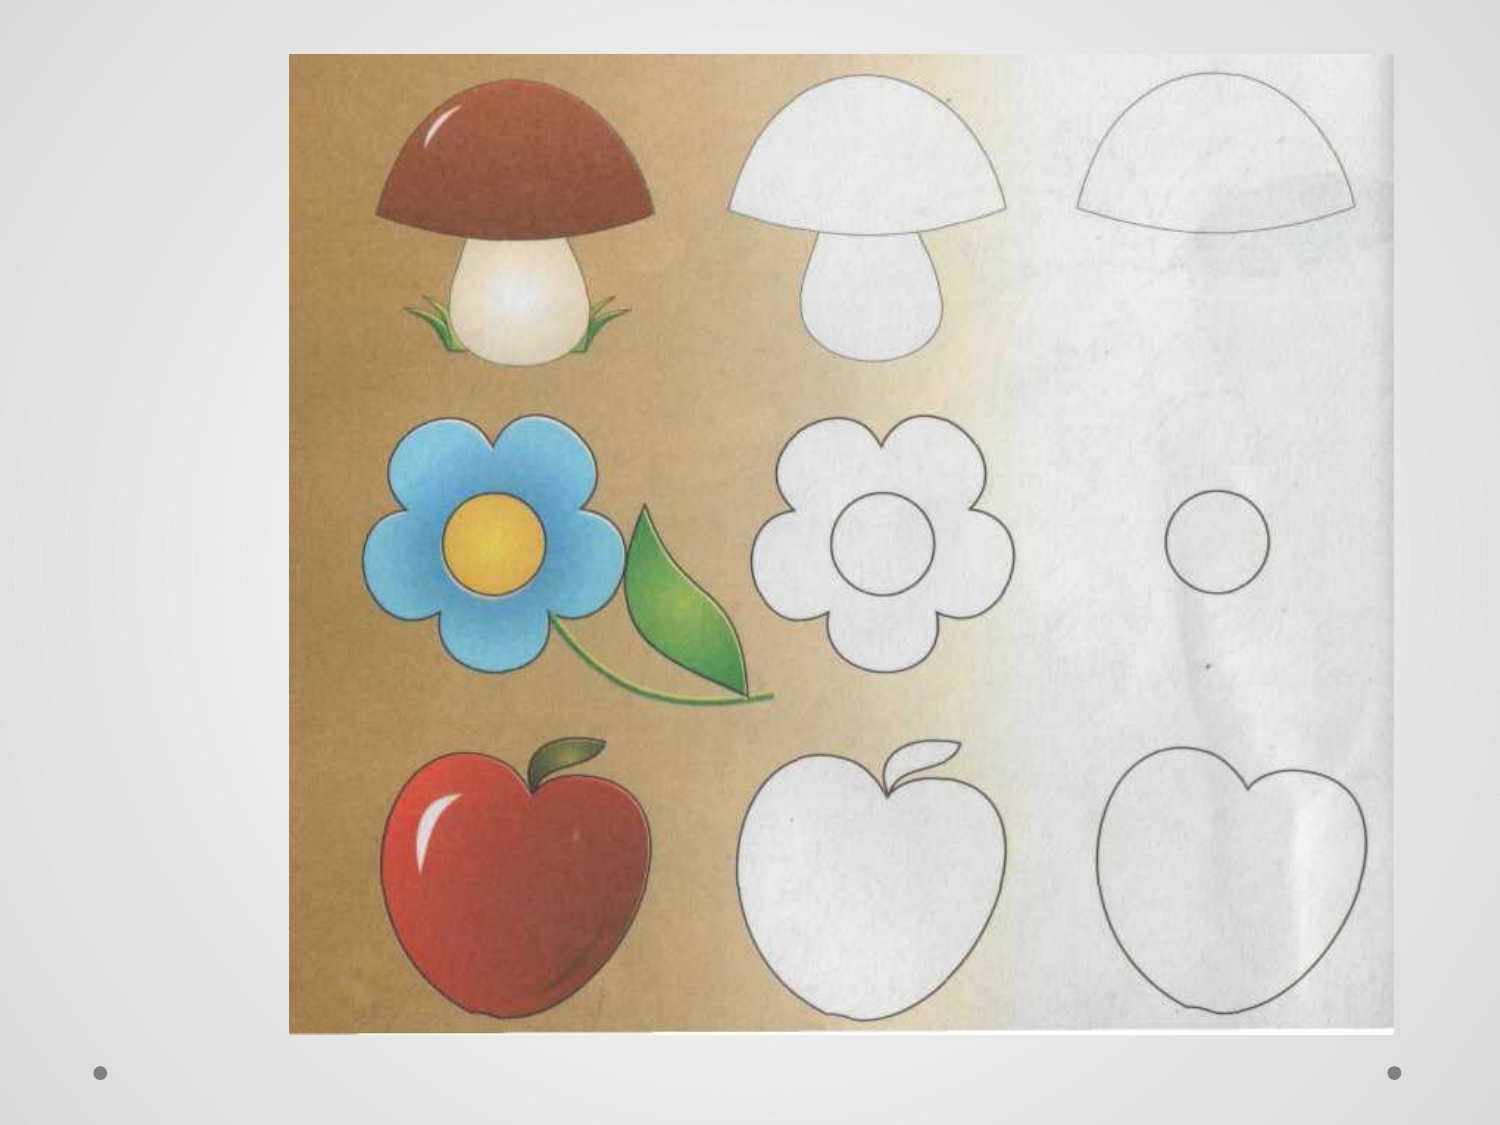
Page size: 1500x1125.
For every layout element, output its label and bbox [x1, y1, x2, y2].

picture [289, 54, 1394, 1036]
